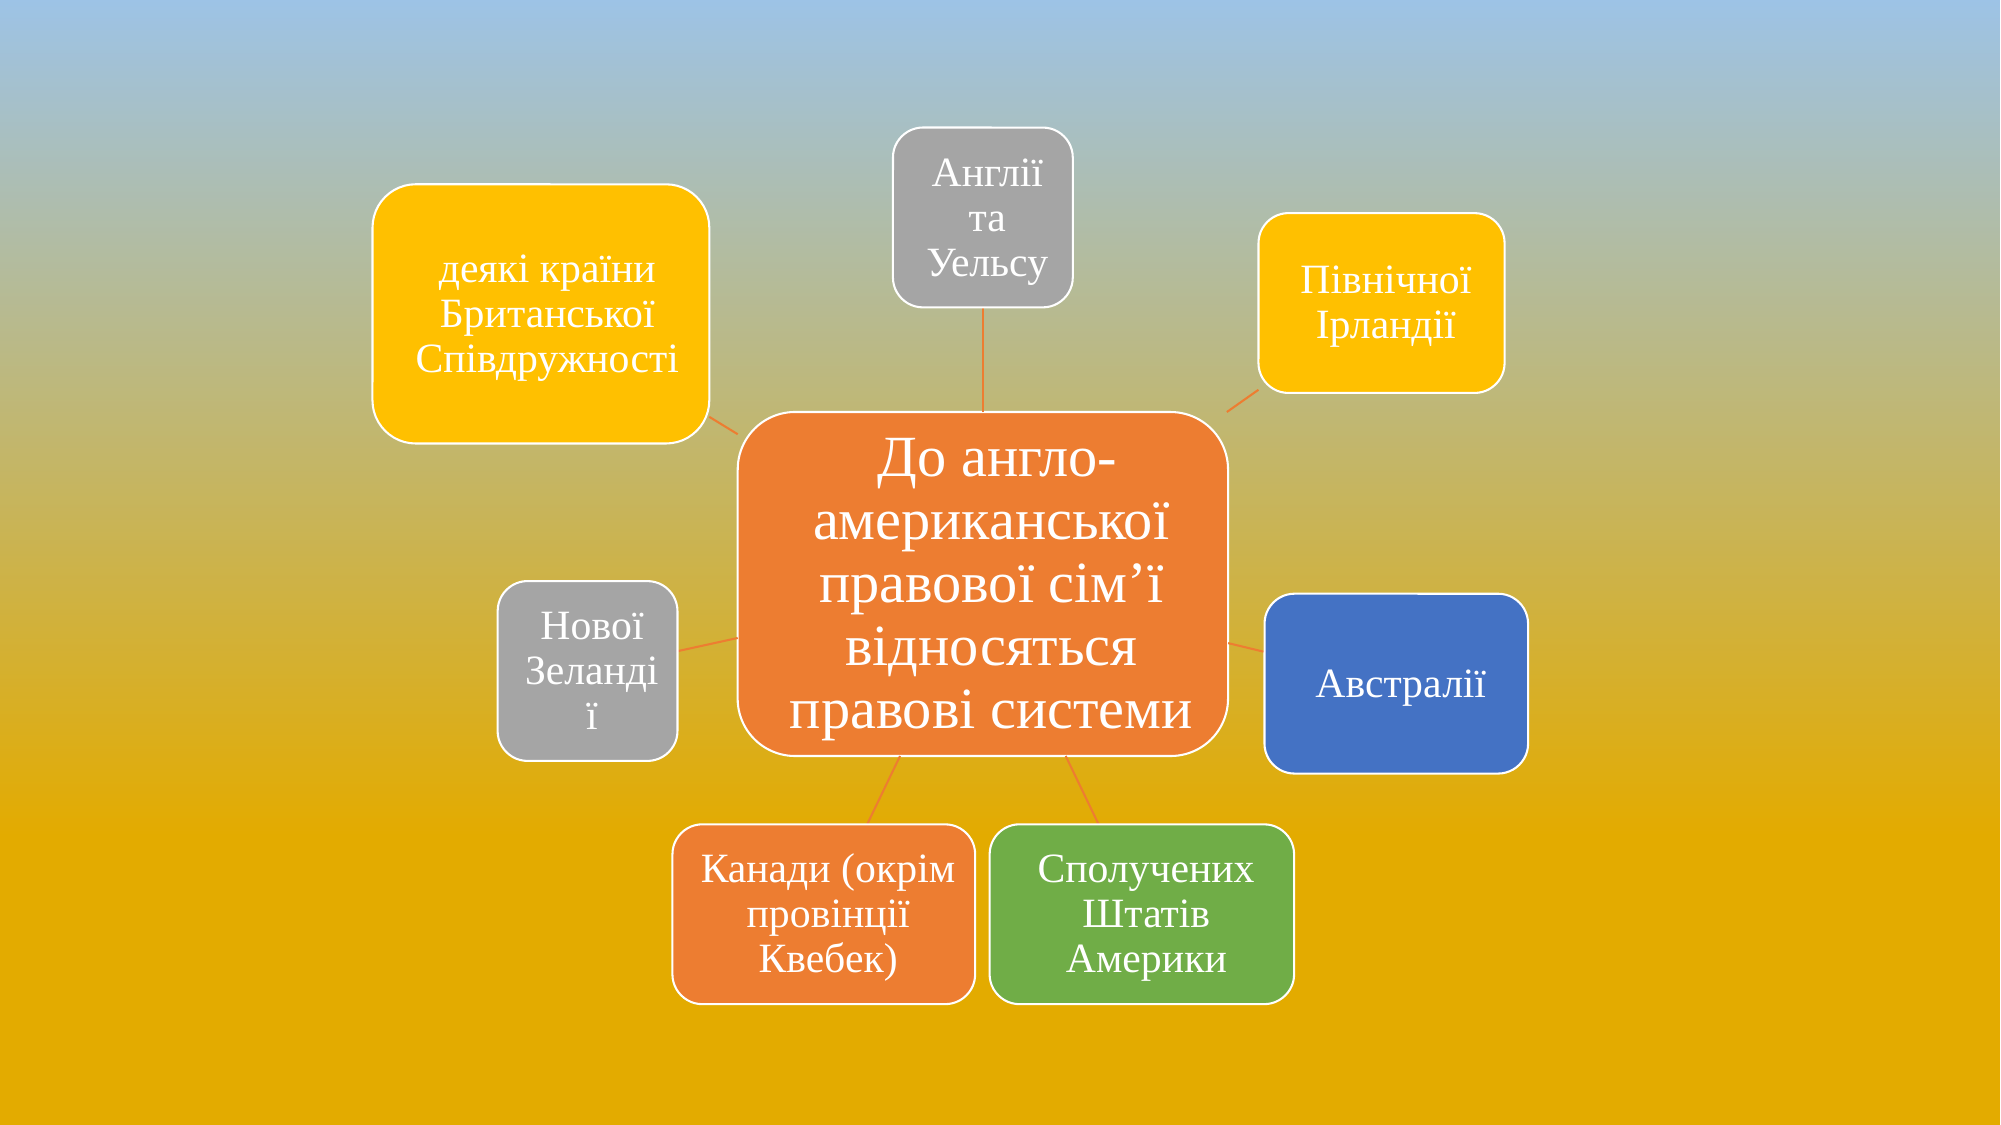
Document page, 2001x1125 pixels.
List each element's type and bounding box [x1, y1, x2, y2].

list [137, 118, 1863, 1014]
